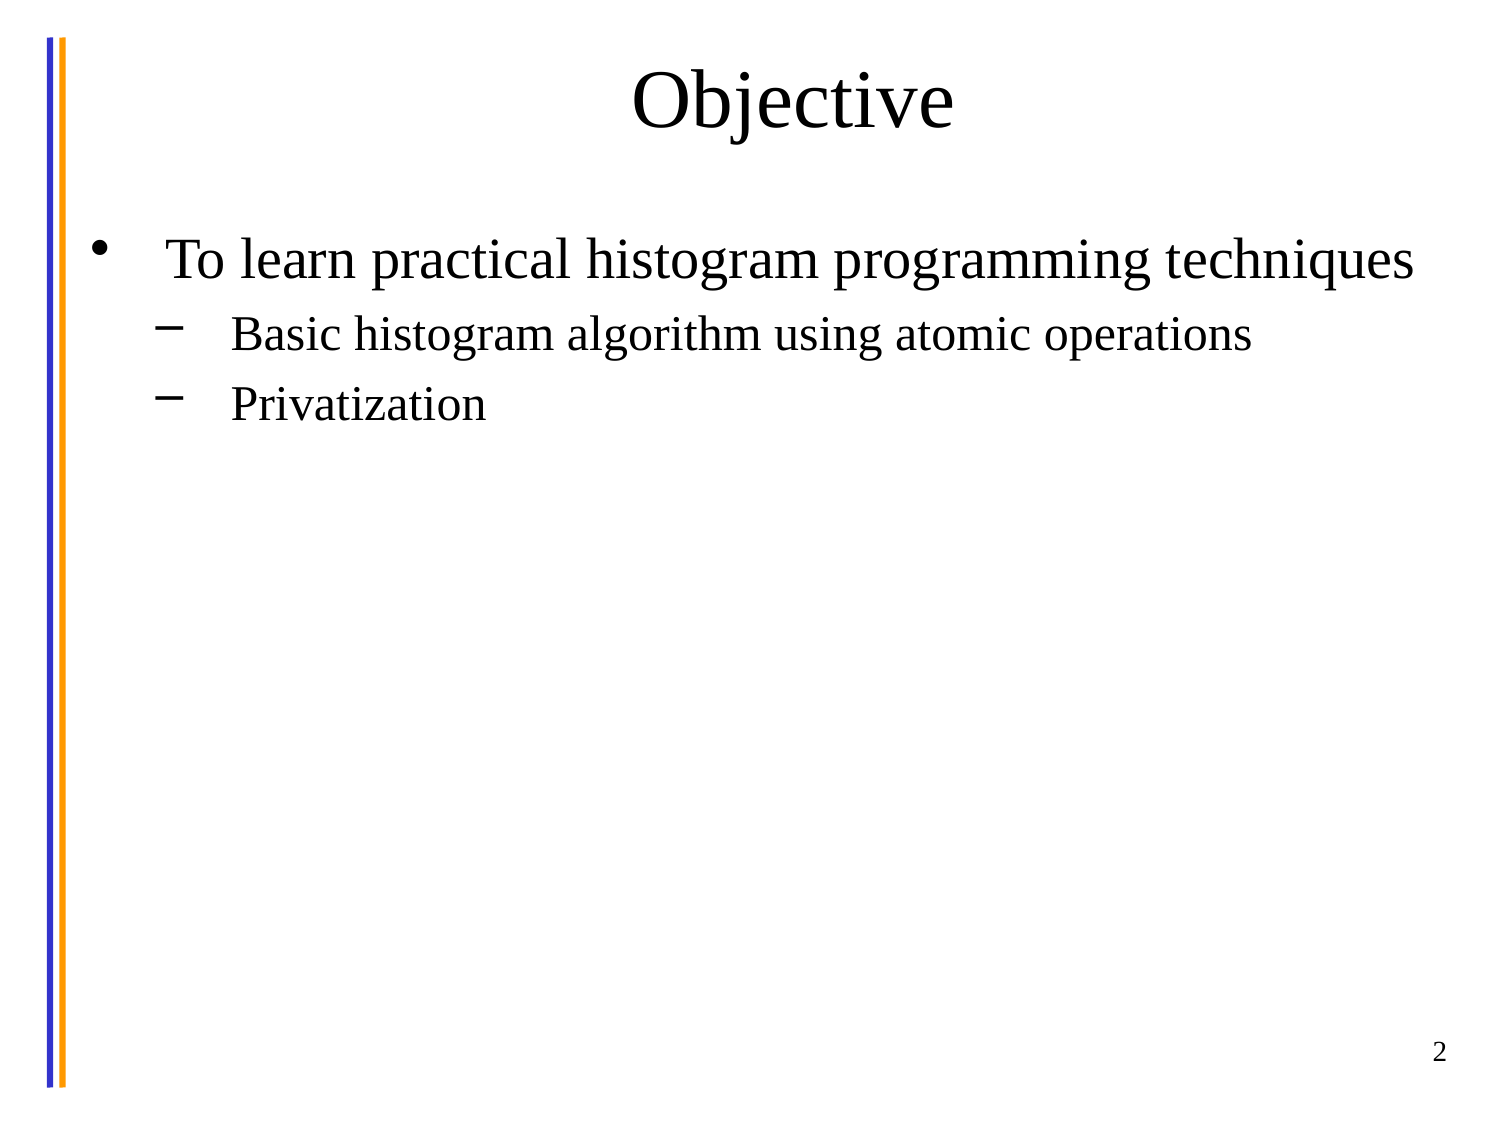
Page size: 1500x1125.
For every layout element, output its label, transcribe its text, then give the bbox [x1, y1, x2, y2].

title Objective [112, 0, 1475, 188]
slide_number 2 [1149, 1024, 1463, 1101]
list To learn practical histogram programming techniques Basic histogram algorithm using atomic operations Privatization [75, 212, 1500, 1000]
